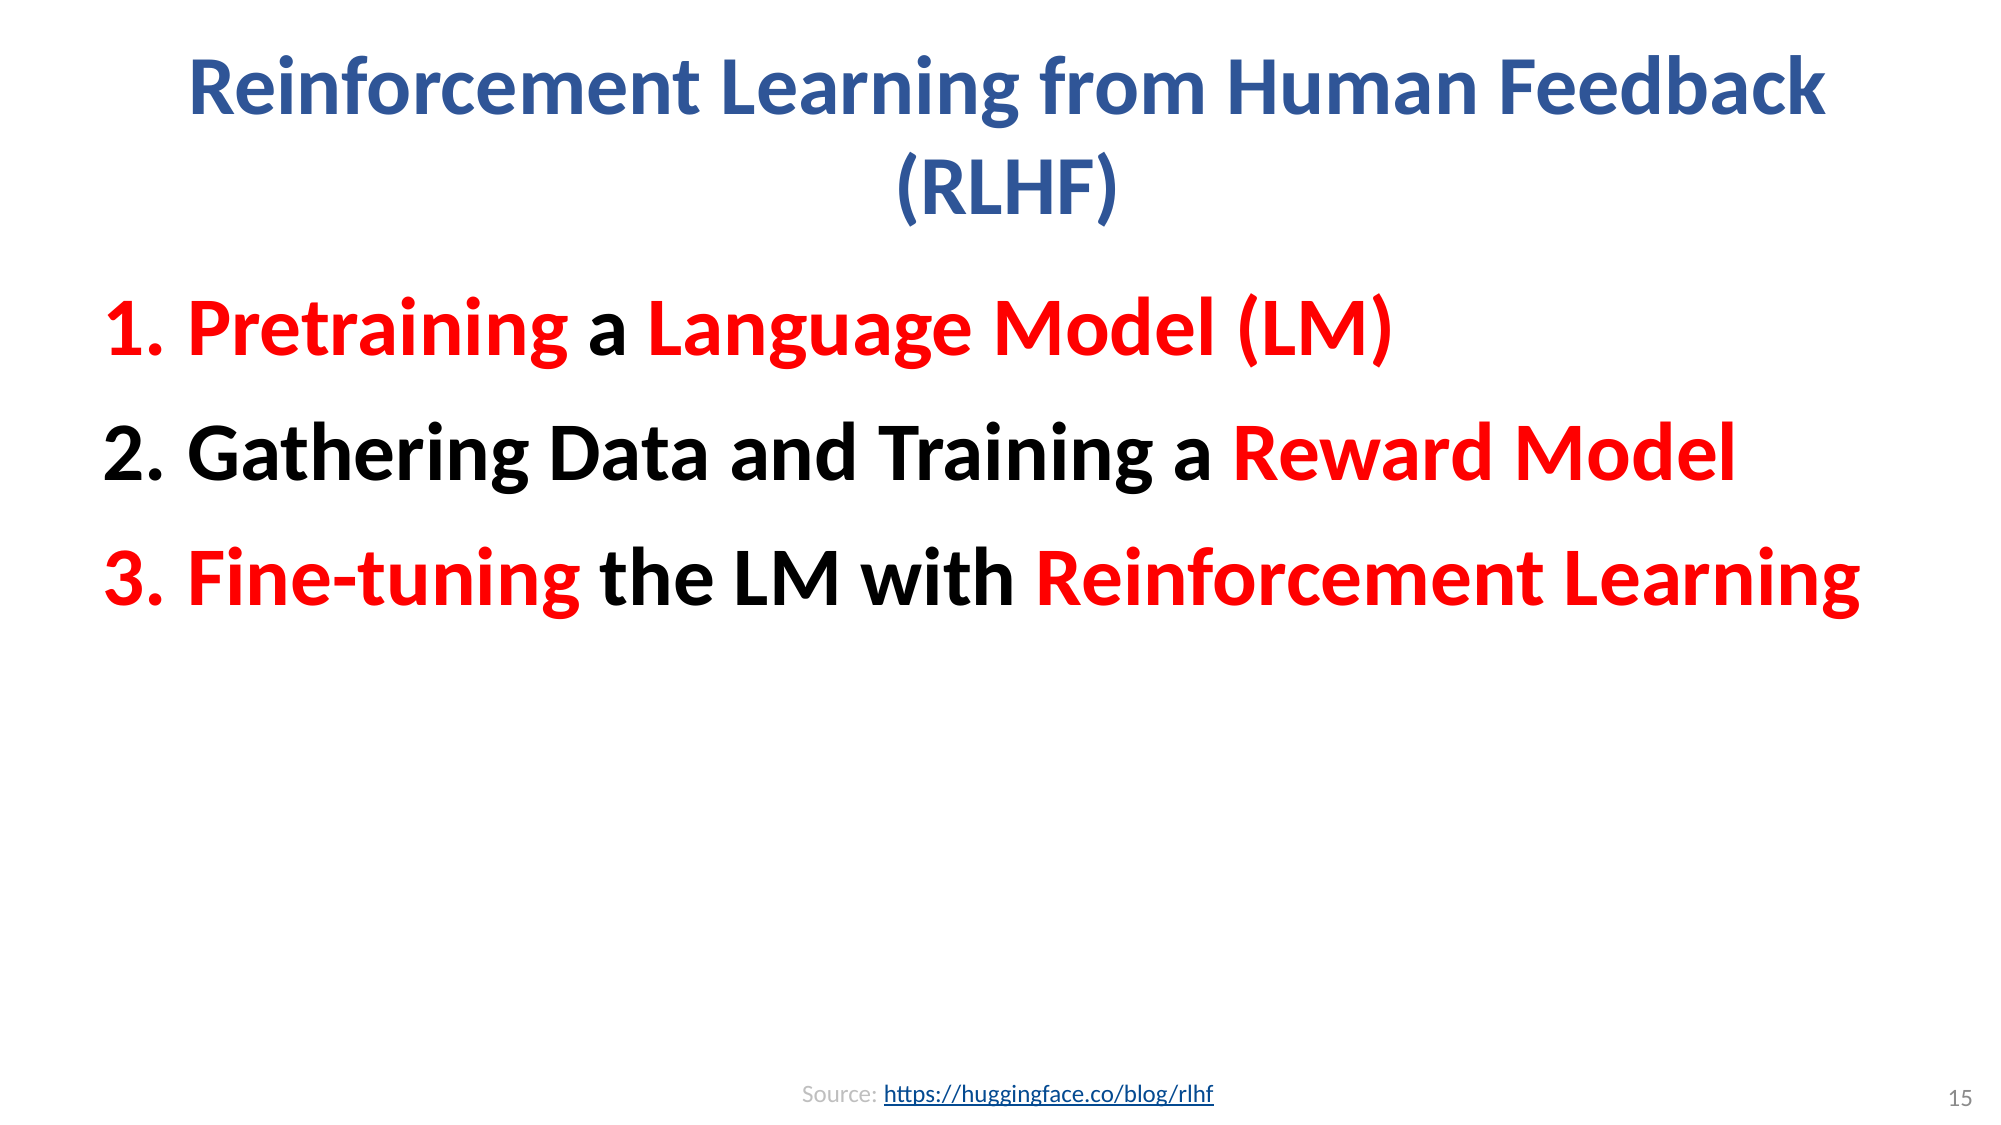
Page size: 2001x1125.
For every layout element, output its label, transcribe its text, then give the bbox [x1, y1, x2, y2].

list Pretraining a Language Model (LM) Gathering Data and Training a Reward Model Fine-tuning the LM with Reinforcement Learning [87, 264, 1929, 1043]
slide_number 15 [1830, 1076, 1989, 1116]
text_box Source: https://huggingface.co/blog/rlhf [507, 1070, 1509, 1116]
title Reinforcement Learning from Human Feedback (RLHF) [87, 22, 1929, 240]
